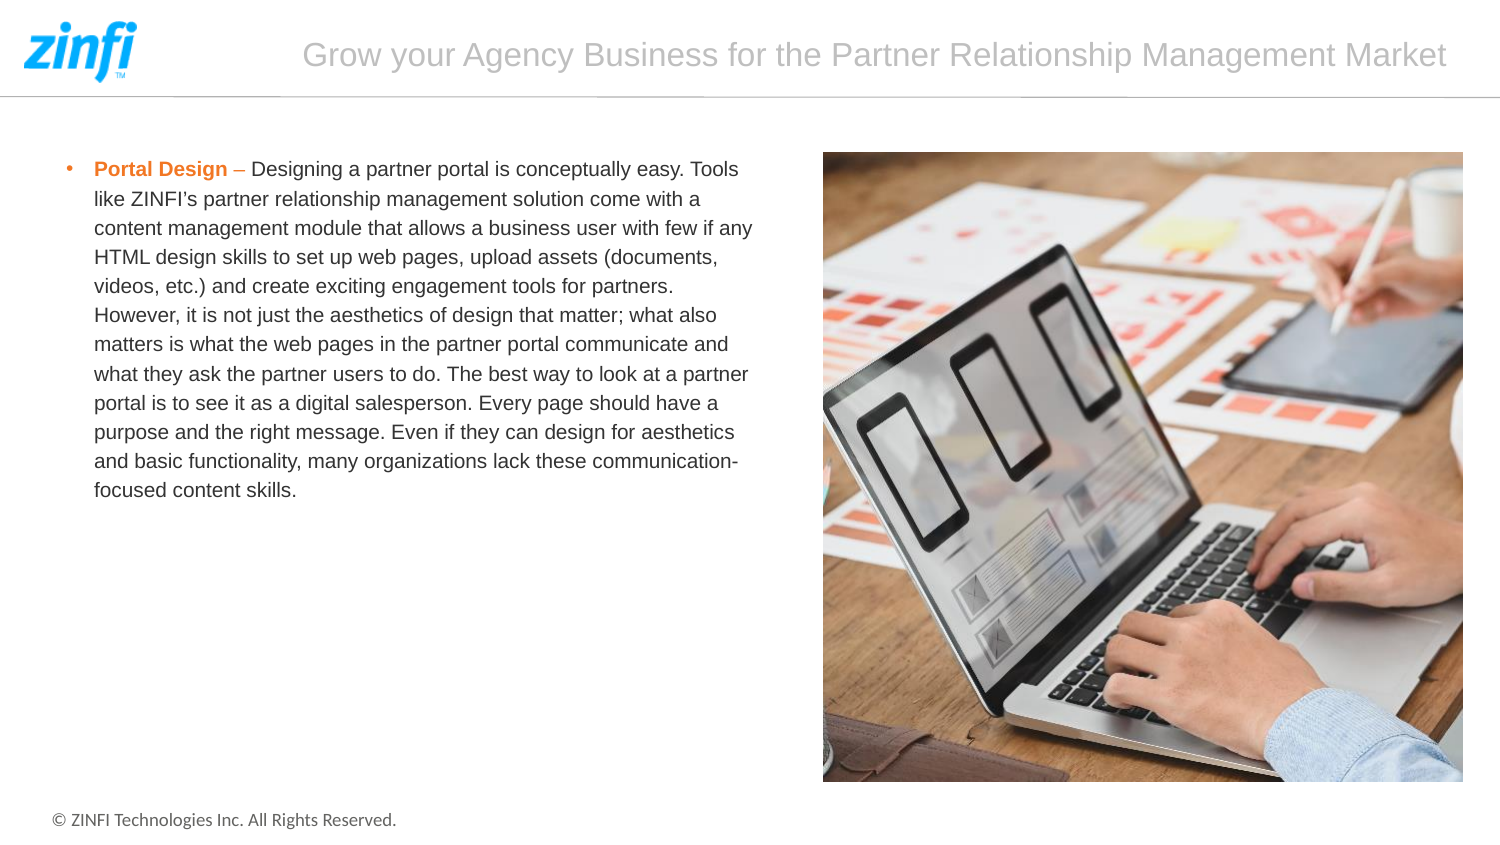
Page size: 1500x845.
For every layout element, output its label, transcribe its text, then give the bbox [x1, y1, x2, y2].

picture [24, 21, 137, 83]
list Grow your Agency Business for the Partner Relationship Management Market [189, 6, 1463, 78]
list Portal Design – Designing a partner portal is conceptually easy. Tools like ZINFI’s partner relationship management solution come with a content management module that allows a business user with few if any HTML design skills to set up web pages, upload assets (documents, videos, etc.) and create exciting engagement tools for partners. However, it is not just the aesthetics of design that matter; what also matters is what the web pages in the partner portal communicate and what they ask the partner users to do. The best way to look at a partner portal is to see it as a digital salesperson. Every page should have a purpose and the right message. Even if they can design for aesthetics and basic functionality, many organizations lack these communication-focused content skills. [51, 144, 781, 785]
picture [122, 21, 137, 25]
picture [823, 152, 1463, 782]
